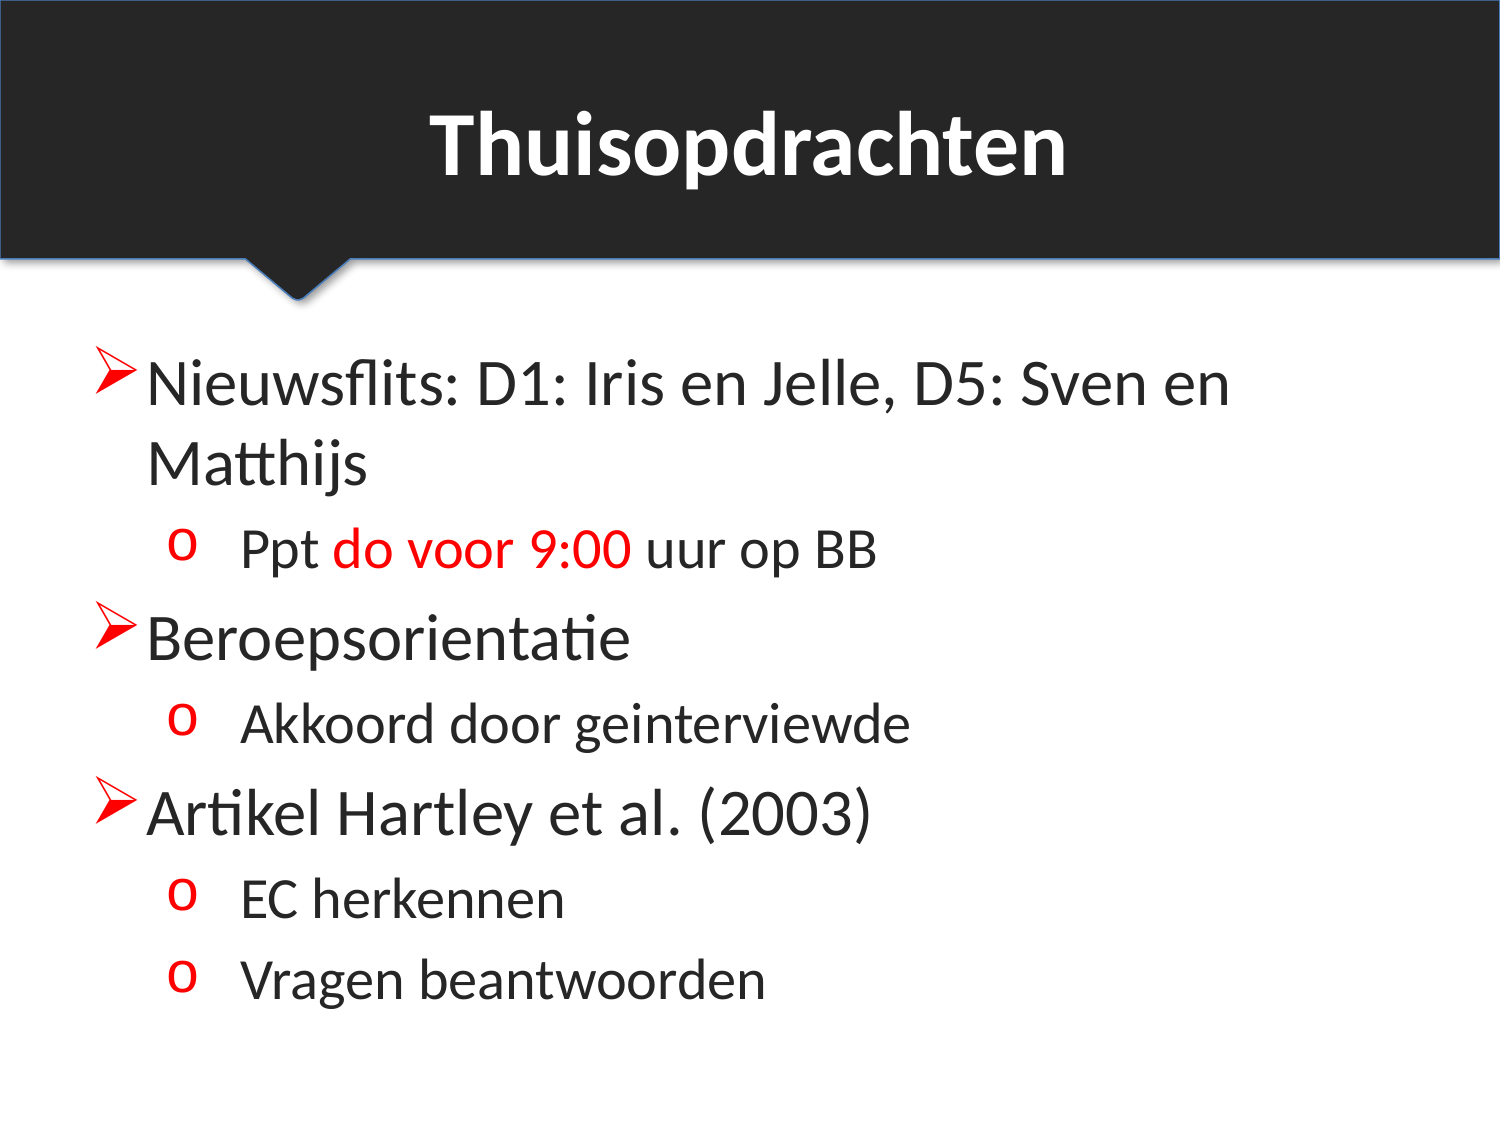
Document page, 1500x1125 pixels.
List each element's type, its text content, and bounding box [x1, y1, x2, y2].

title Thuisopdrachten [75, 45, 1425, 233]
list Nieuwsflits: D1: Iris en Jelle, D5: Sven en Matthijs Ppt do voor 9:00 uur op BB Beroepsorientatie Akkoord door geinterviewde Artikel Hartley et al. (2003) EC herkennen Vragen beantwoorden [75, 330, 1425, 1073]
